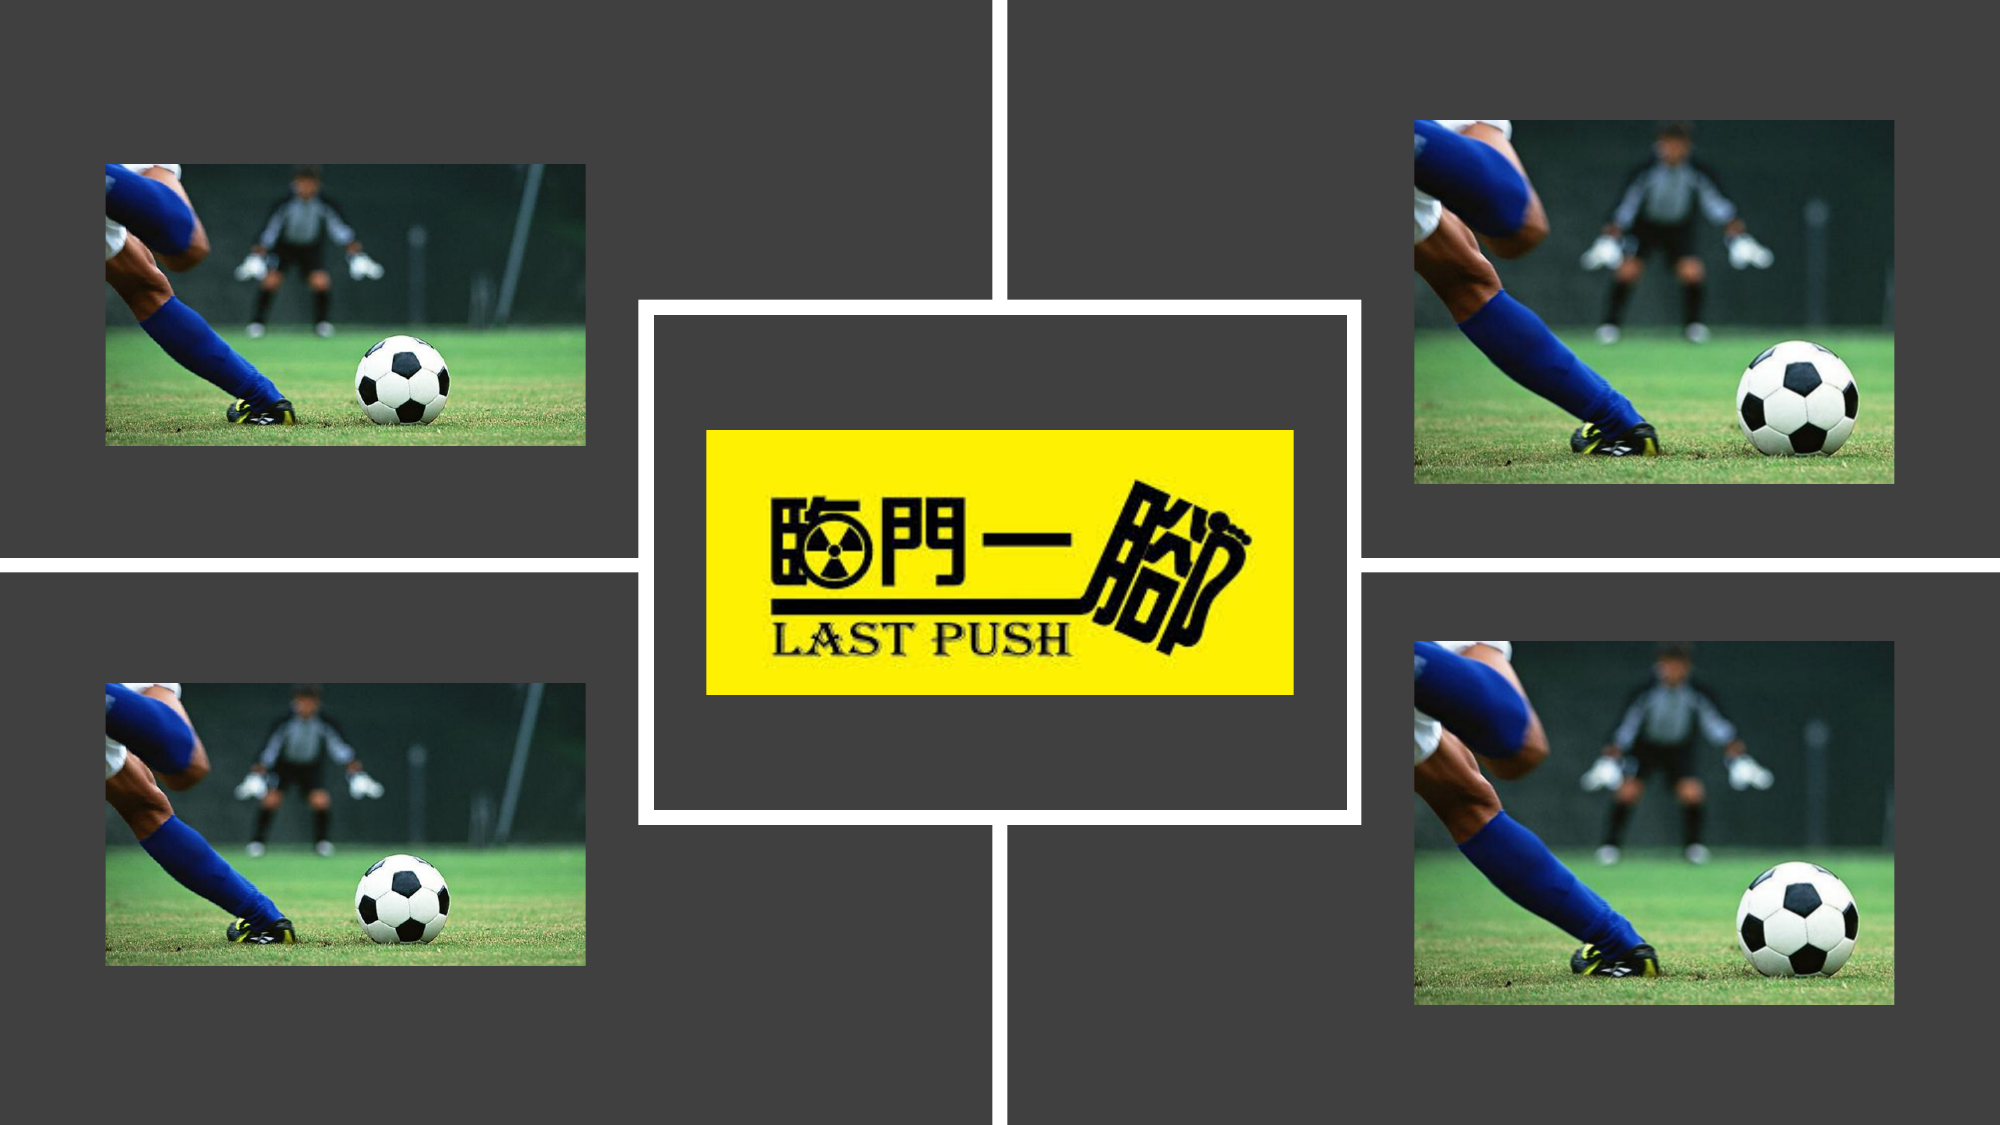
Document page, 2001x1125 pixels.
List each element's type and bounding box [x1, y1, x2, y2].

text_box [1006, 571, 2000, 1125]
text_box [0, 571, 993, 1125]
text_box [652, 314, 1348, 811]
picture [1414, 120, 1895, 484]
text_box [1006, 0, 2000, 559]
picture [1414, 641, 1895, 1005]
picture [706, 430, 1294, 695]
picture [105, 683, 586, 966]
picture [105, 164, 586, 446]
text_box [0, 0, 993, 559]
